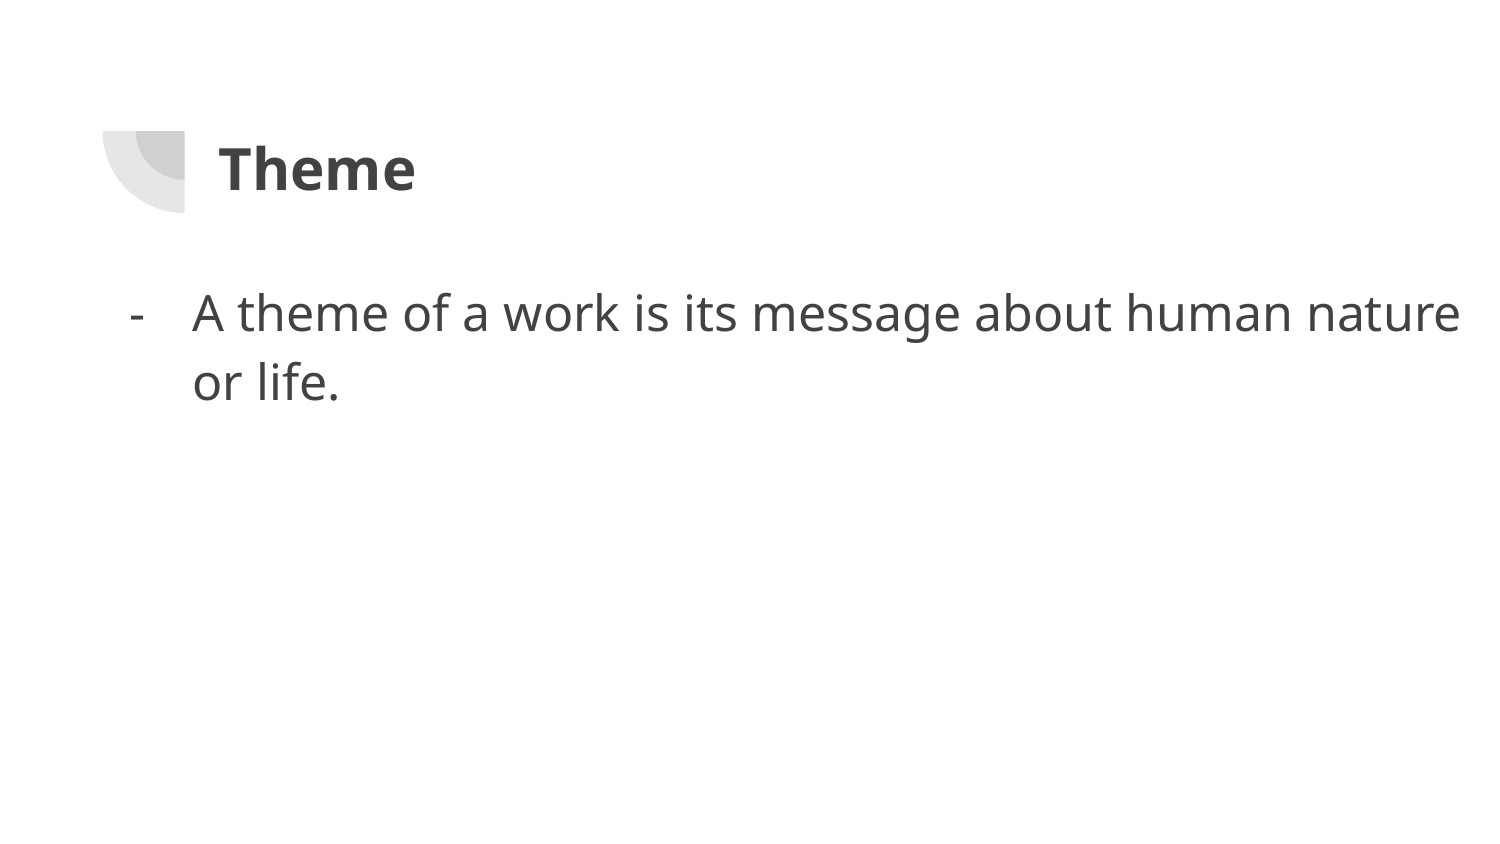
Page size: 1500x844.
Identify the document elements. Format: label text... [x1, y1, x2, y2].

title Theme [203, 117, 1500, 218]
list A theme of a work is its message about human nature or life. [102, 257, 1500, 815]
